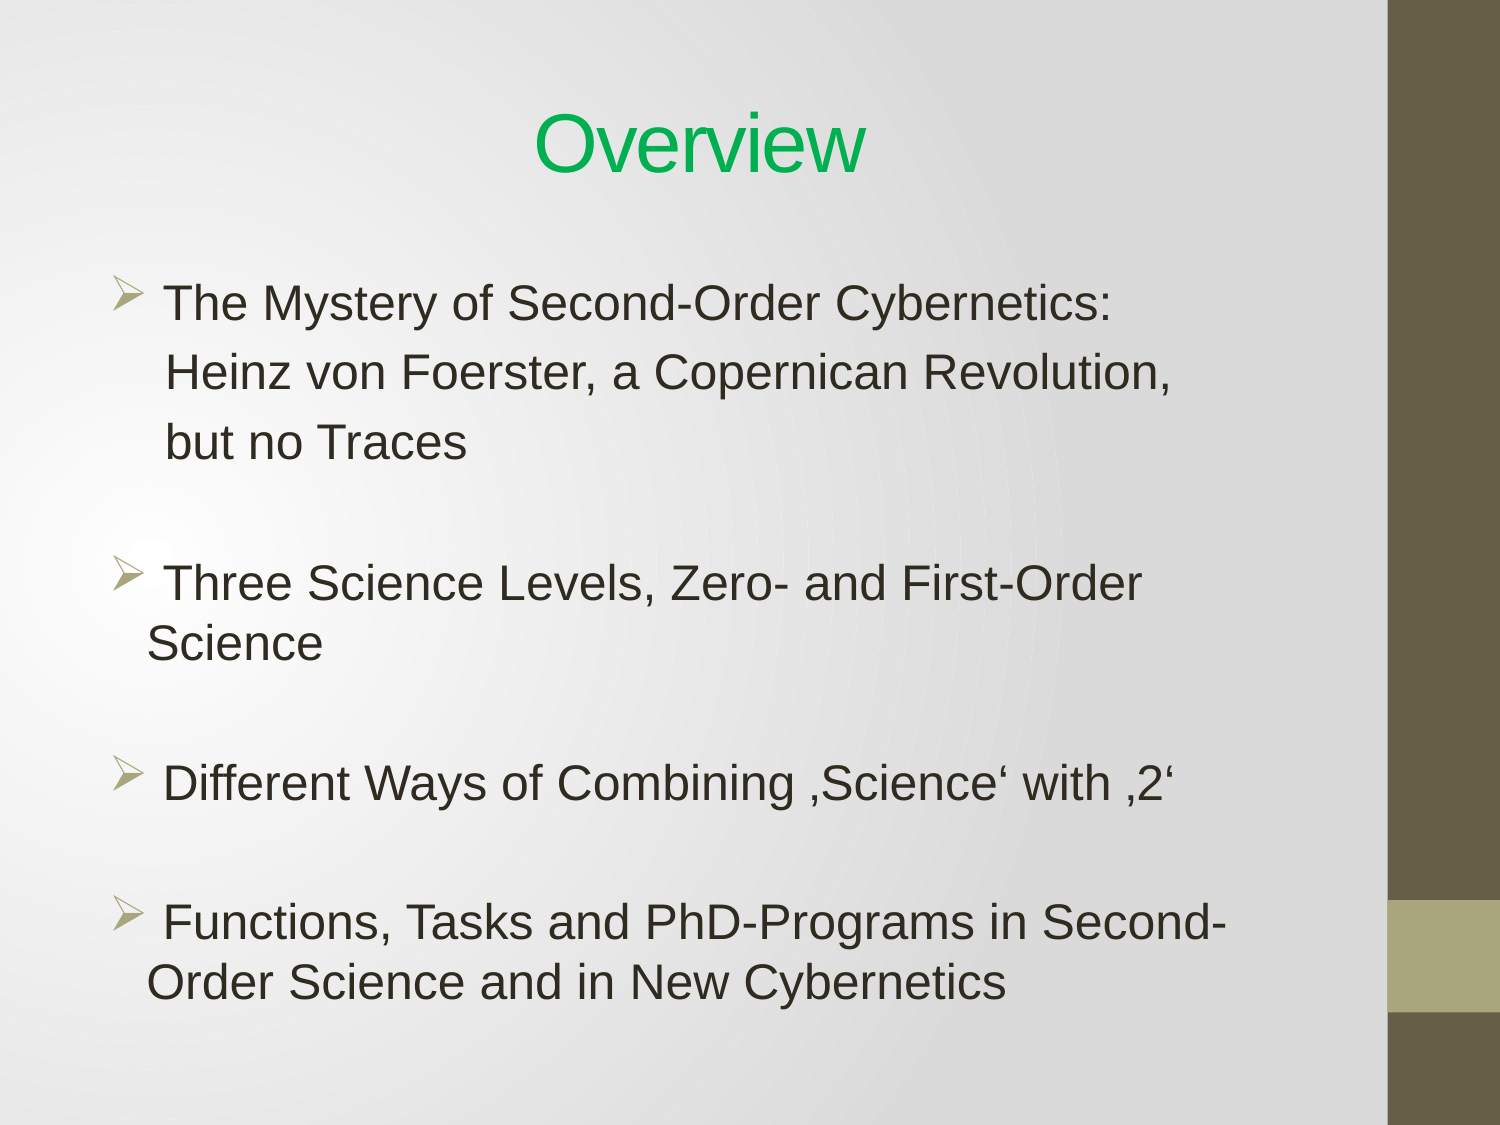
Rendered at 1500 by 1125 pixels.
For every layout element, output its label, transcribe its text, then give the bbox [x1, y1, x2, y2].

title Overview [75, 45, 1325, 233]
list The Mystery of Second-Order Cybernetics: Heinz von Foerster, a Copernican Revolution, but no Traces Three Science Levels, Zero- and First-Order Science Different Ways of Combining ‚Science‘ with ‚2‘ Functions, Tasks and PhD-Programs in Second-Order Science and in New Cybernetics [75, 262, 1325, 1050]
